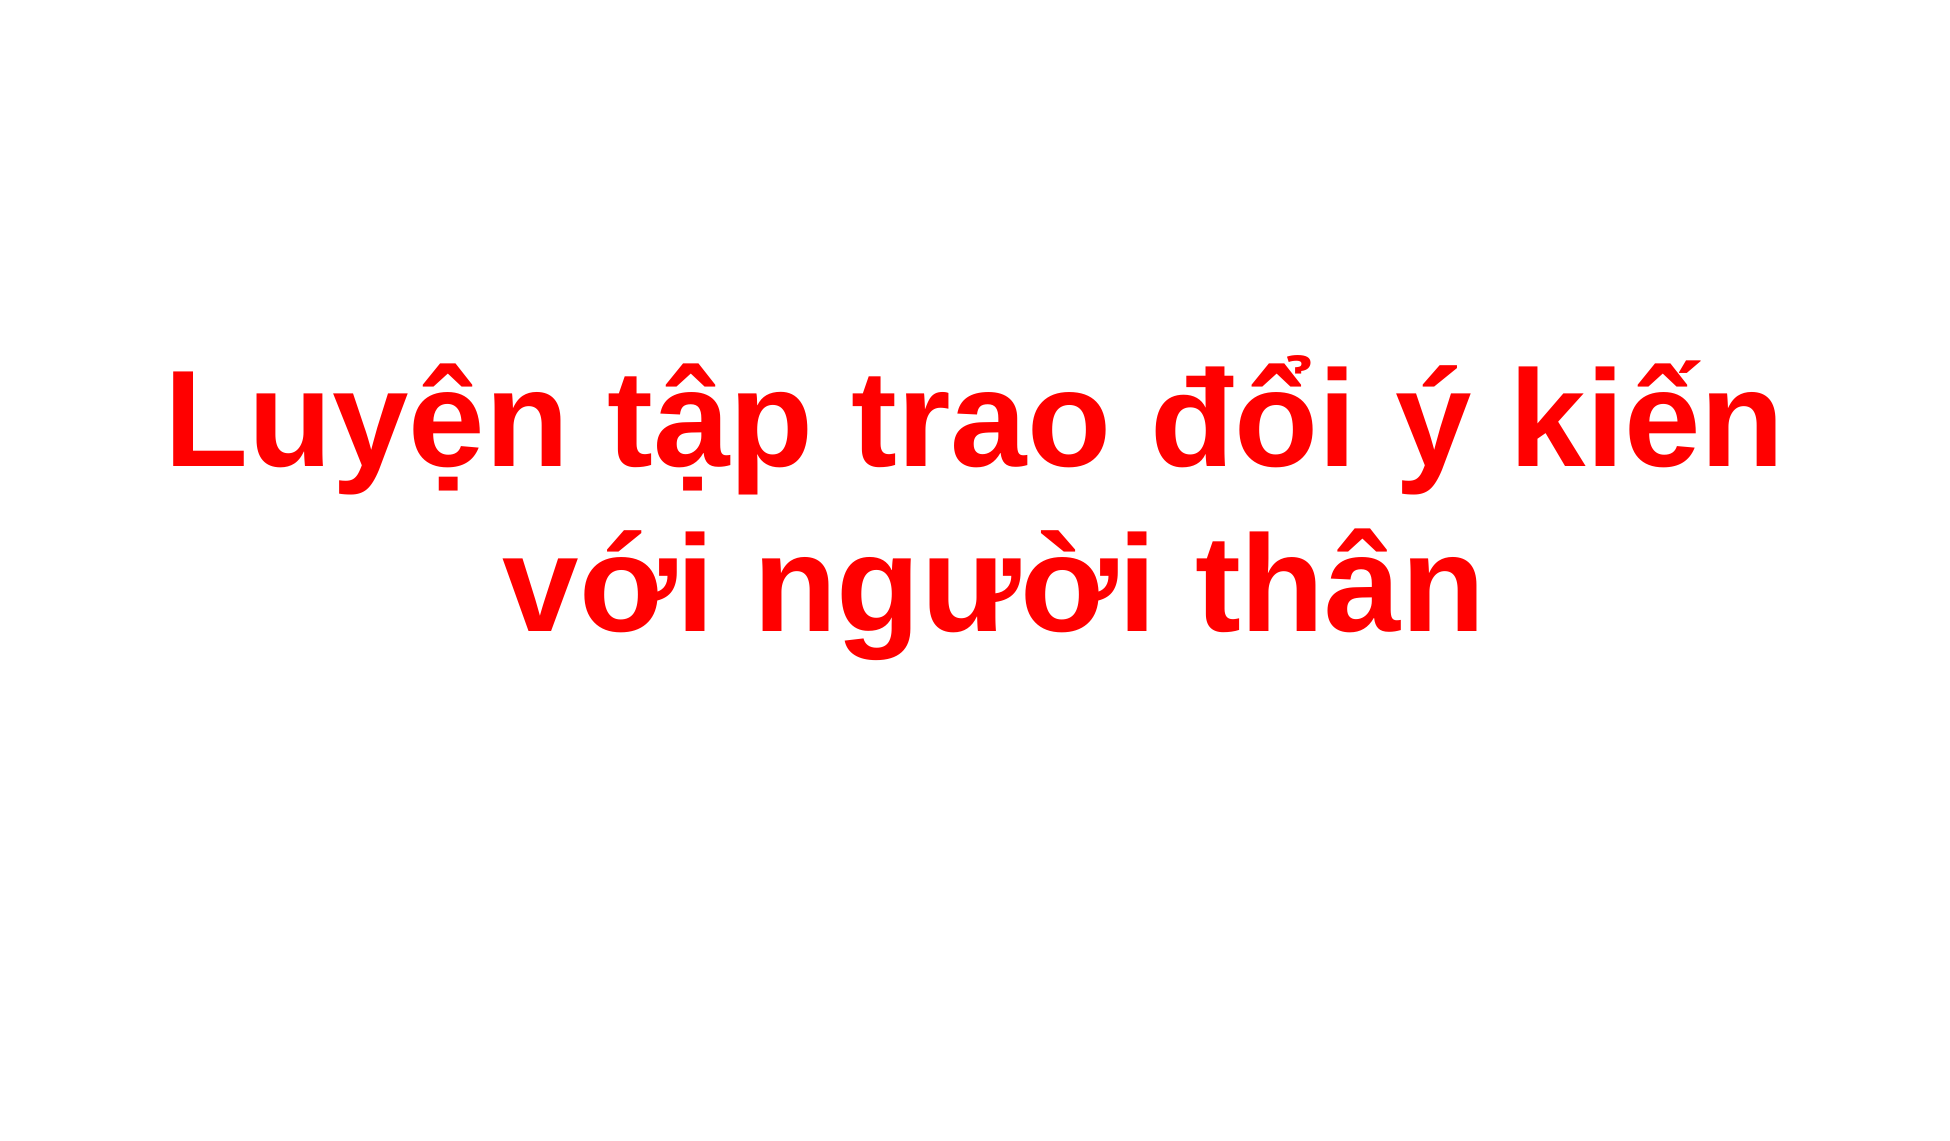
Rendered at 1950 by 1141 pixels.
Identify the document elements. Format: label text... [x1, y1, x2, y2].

text_box Luyện tập trao đổi ý kiến với người thân [65, 320, 1885, 668]
